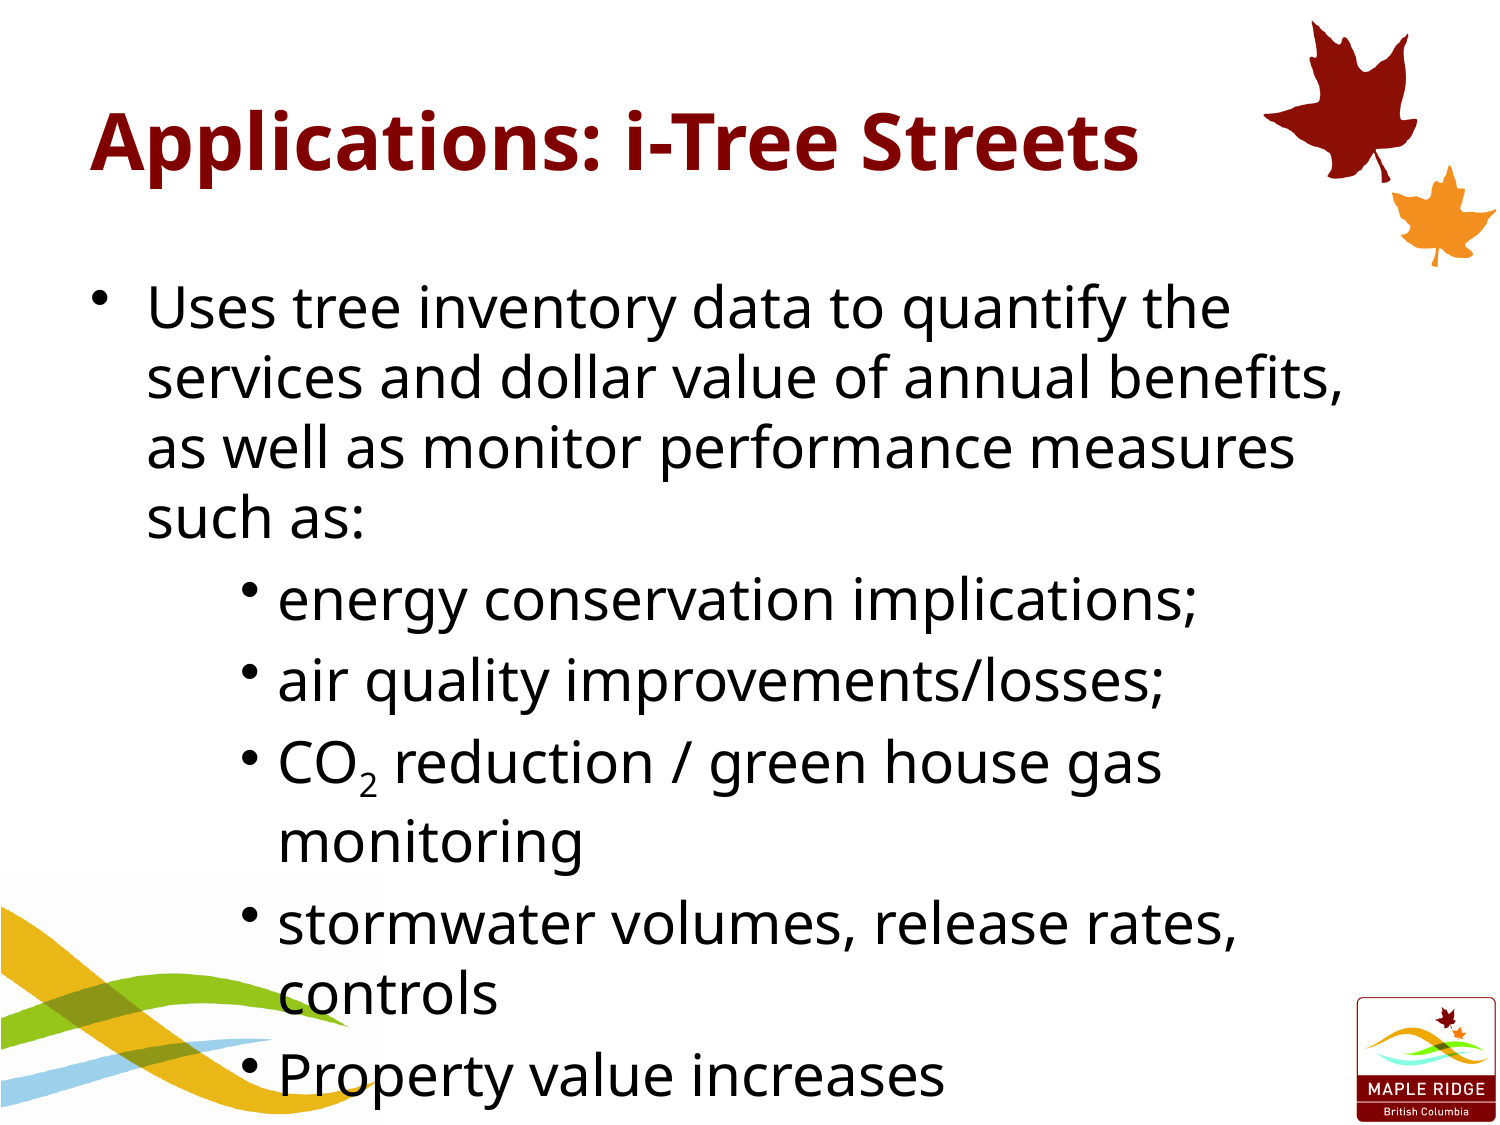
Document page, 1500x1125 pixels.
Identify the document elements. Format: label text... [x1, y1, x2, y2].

title Applications: i-Tree Streets [74, 44, 1426, 233]
picture [1, 874, 385, 1125]
picture [1257, 7, 1500, 279]
picture [1352, 994, 1500, 1125]
list Uses tree inventory data to quantify the services and dollar value of annual benefits, as well as monitor performance measures such as: energy conservation implications; air quality improvements/losses; CO2 reduction / green house gas monitoring stormwater volumes, release rates, controls Property value increases [74, 262, 1426, 1006]
